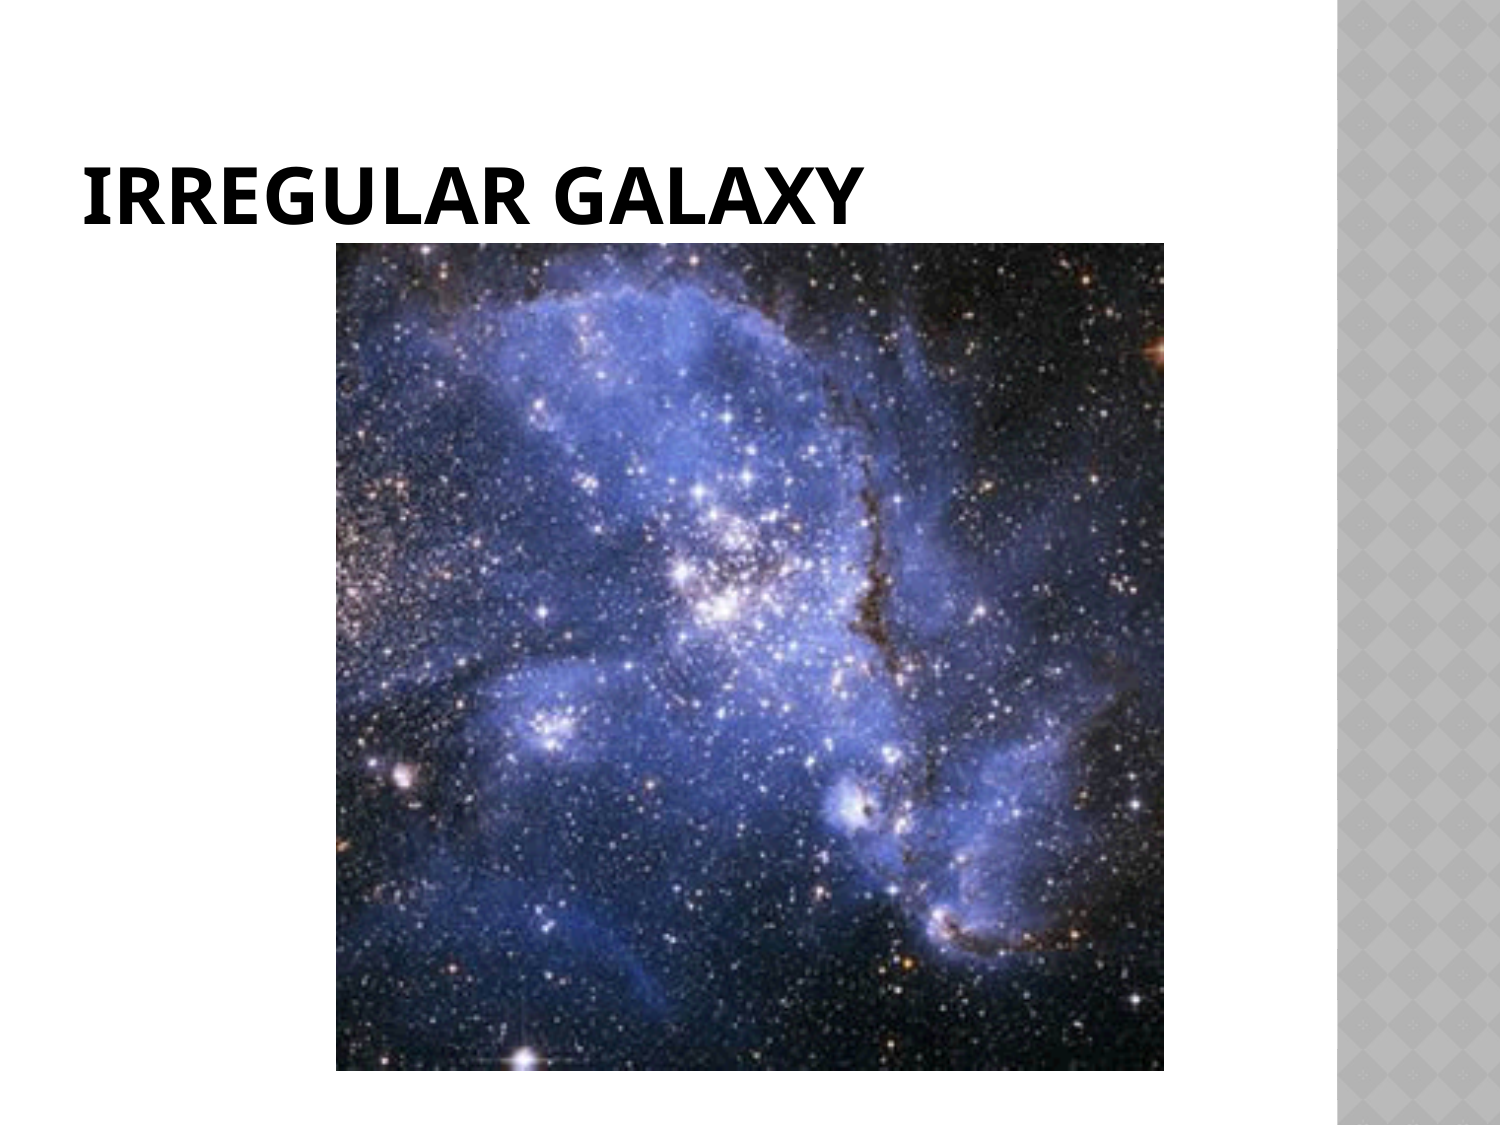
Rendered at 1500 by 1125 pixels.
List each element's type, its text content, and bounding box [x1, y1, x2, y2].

title Irregular Galaxy [75, 52, 1263, 240]
picture [336, 243, 1164, 1071]
